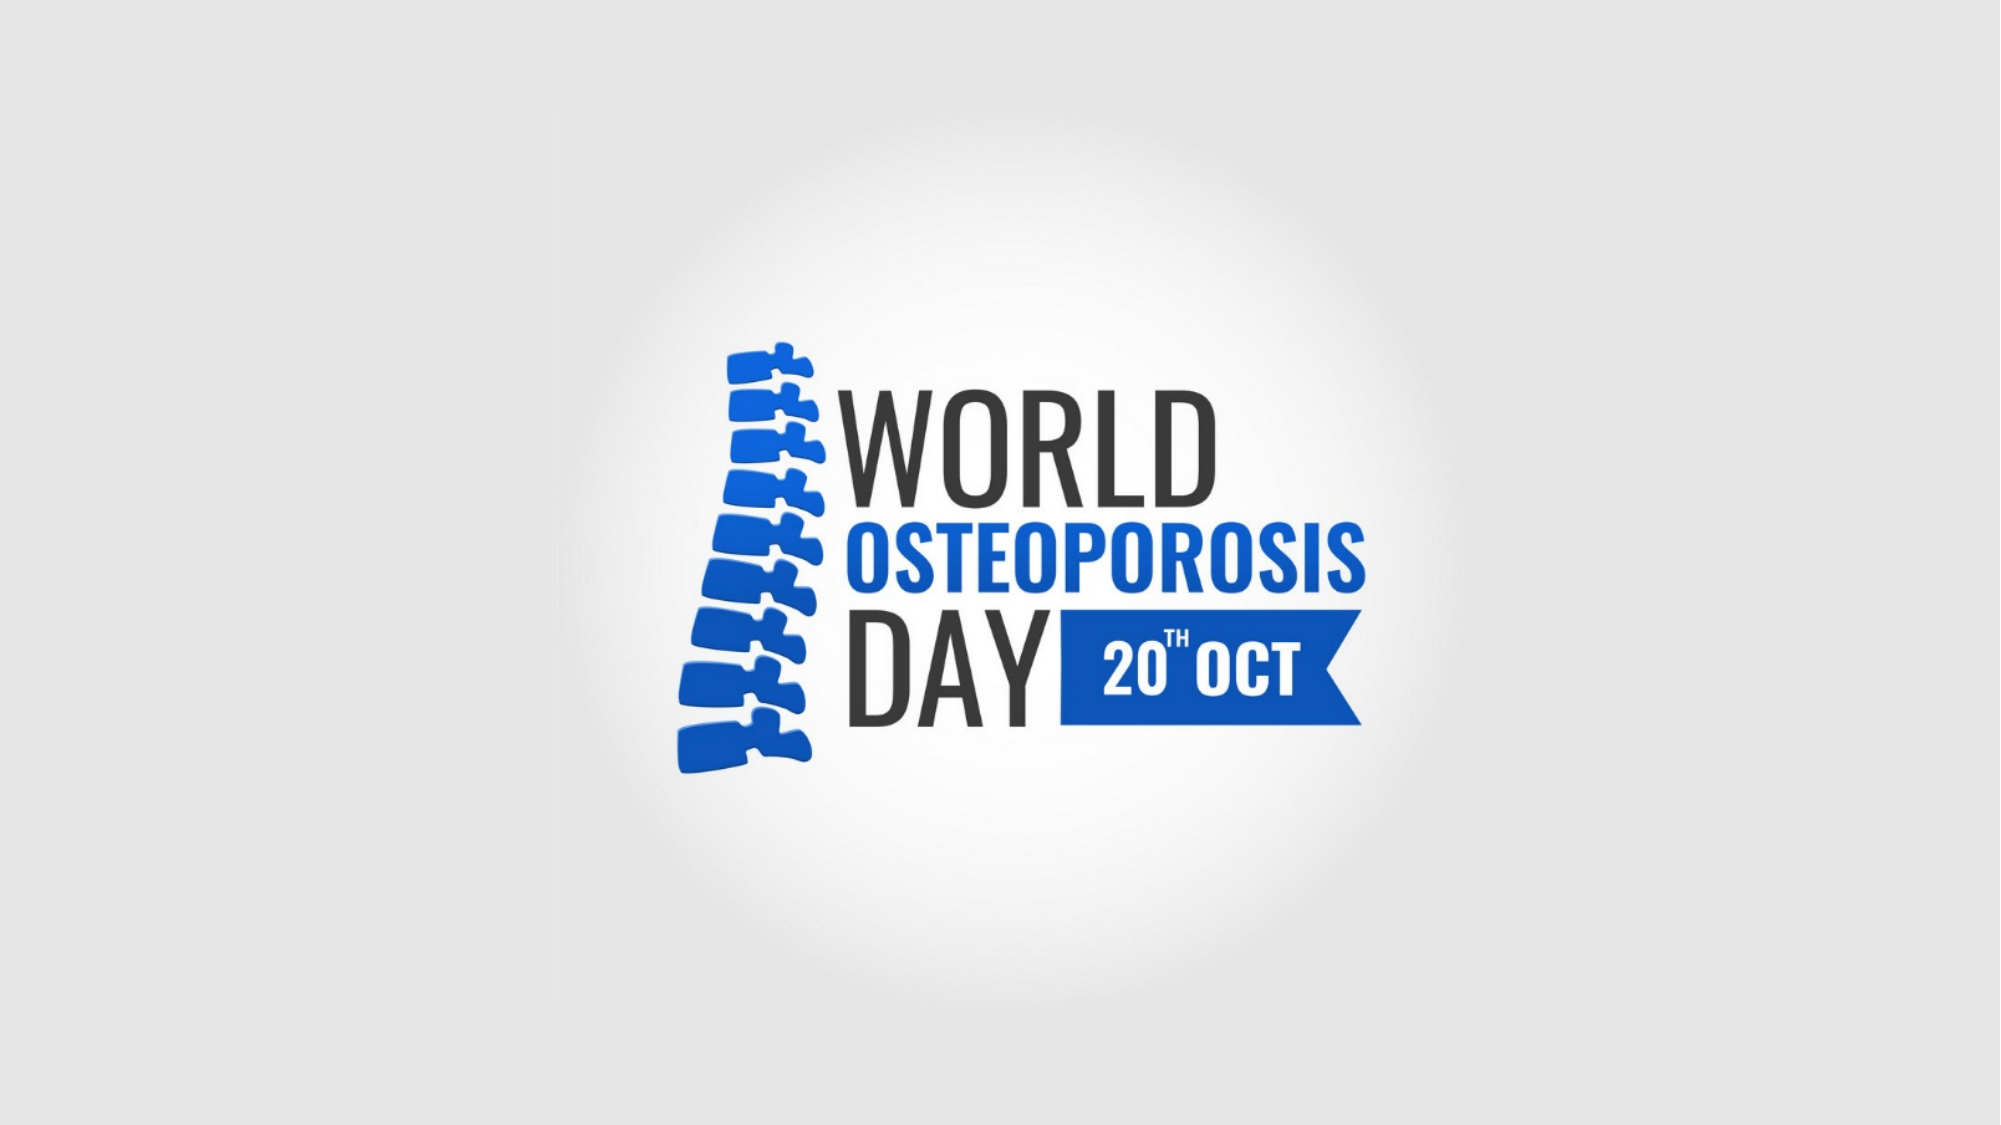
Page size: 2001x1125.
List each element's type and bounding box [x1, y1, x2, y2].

list [557, 105, 1469, 1002]
